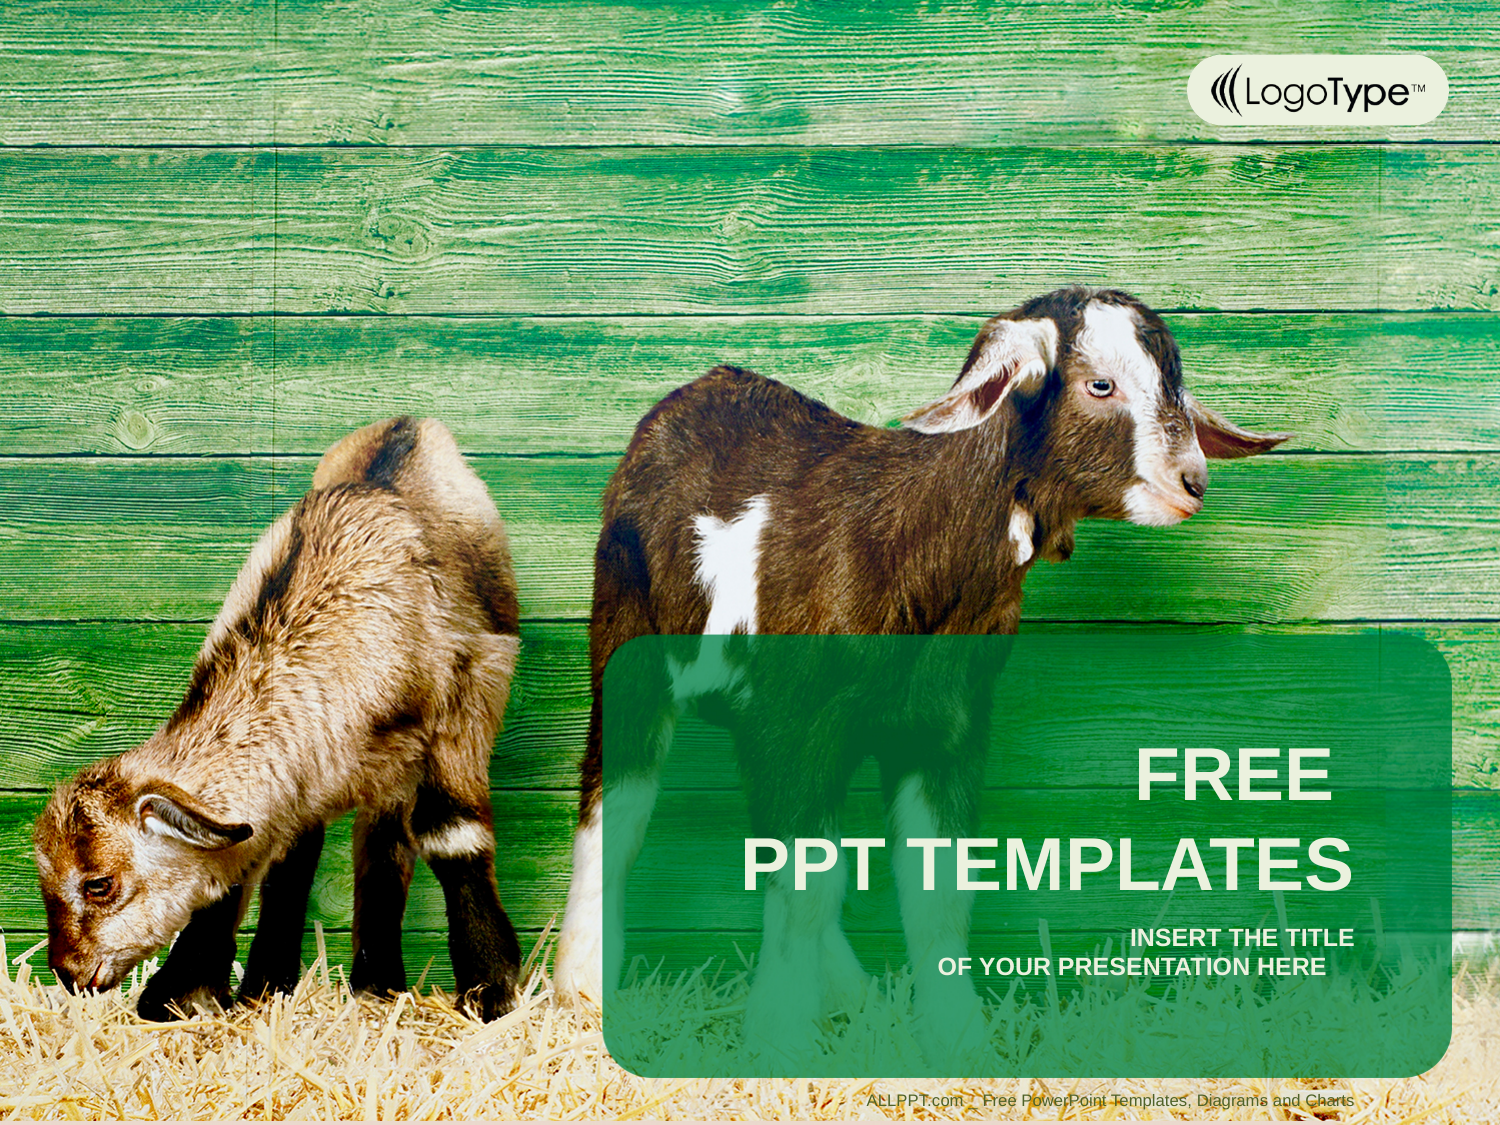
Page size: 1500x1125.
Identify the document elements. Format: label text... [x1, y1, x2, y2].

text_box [1186, 54, 1450, 126]
text_box INSERT THE TITLE OF YOUR PRESENTATION HERE [608, 913, 1370, 989]
text_box ALLPPT.com _ Free PowerPoint Templates, Diagrams and Charts [0, 1082, 1370, 1117]
text_box FREE PPT TEMPLATES [608, 717, 1370, 913]
picture [0, 0, 1500, 1125]
